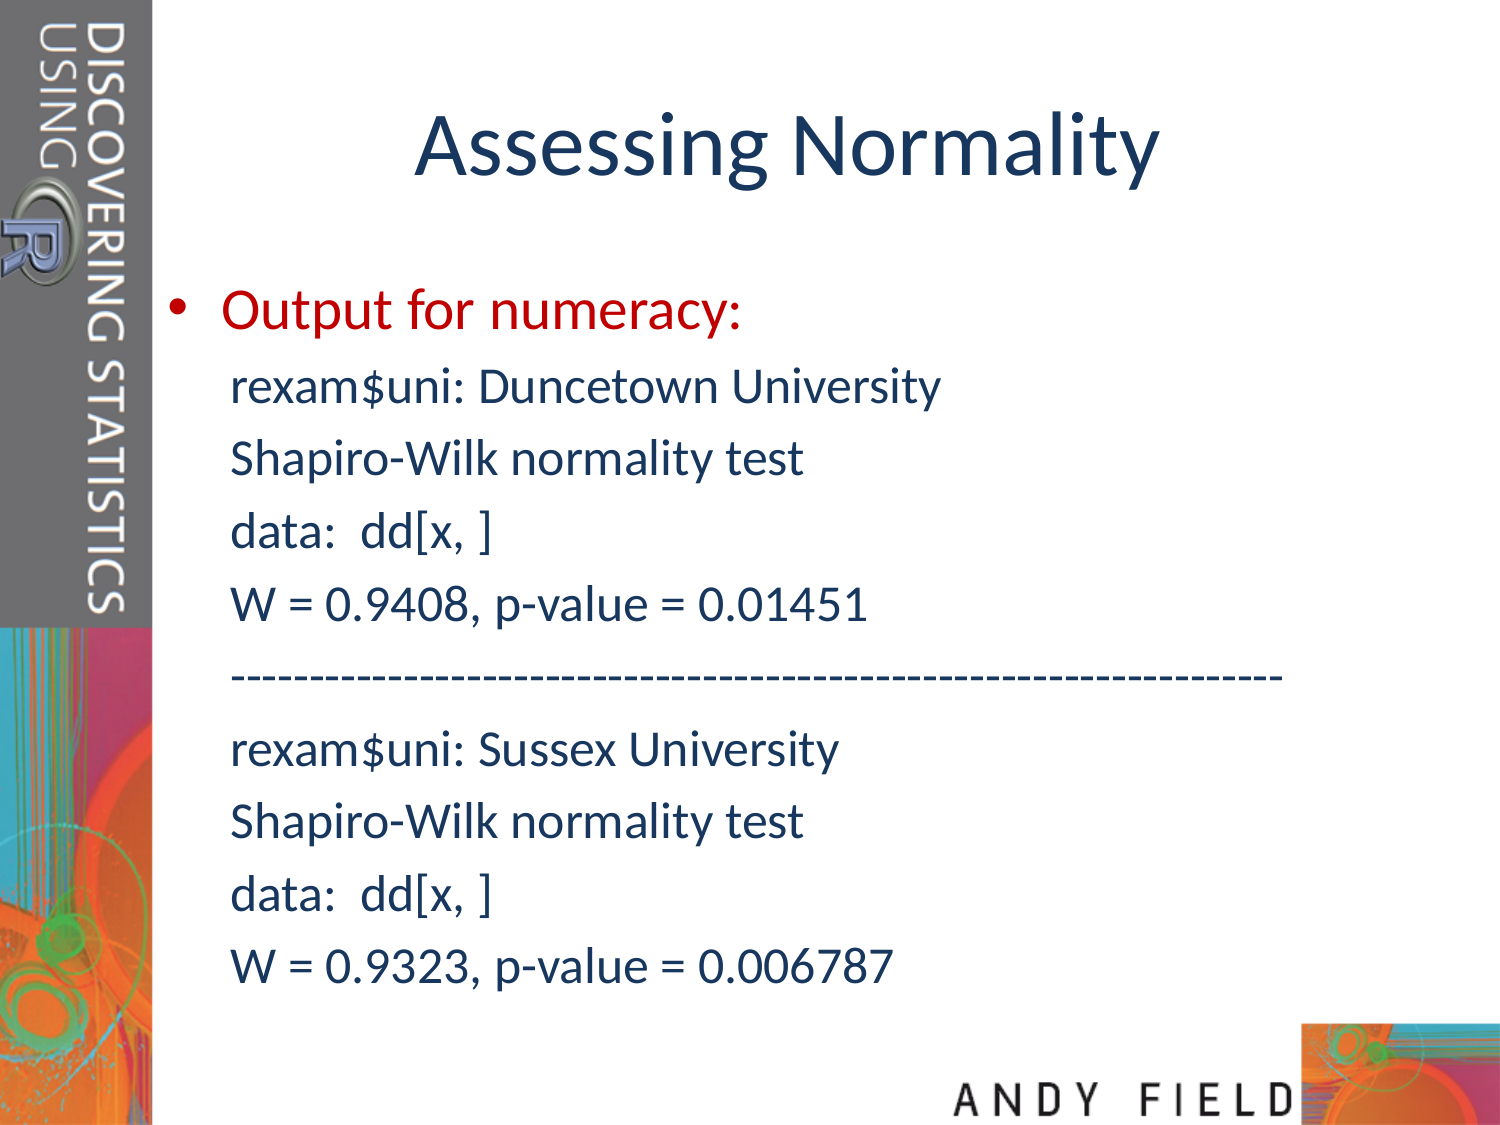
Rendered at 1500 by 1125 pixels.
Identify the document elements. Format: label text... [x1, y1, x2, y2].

title Assessing Normality [152, 45, 1425, 233]
list Output for numeracy: rexam$uni: Duncetown University Shapiro-Wilk normality test data: dd[x, ] W = 0.9408, p-value = 0.01451 ------------------------------------------------------------------- rexam$uni: Sussex University Shapiro-Wilk normality test data: dd[x, ] W = 0.9323, p-value = 0.006787 [152, 262, 1425, 1005]
picture [0, 0, 1500, 1125]
